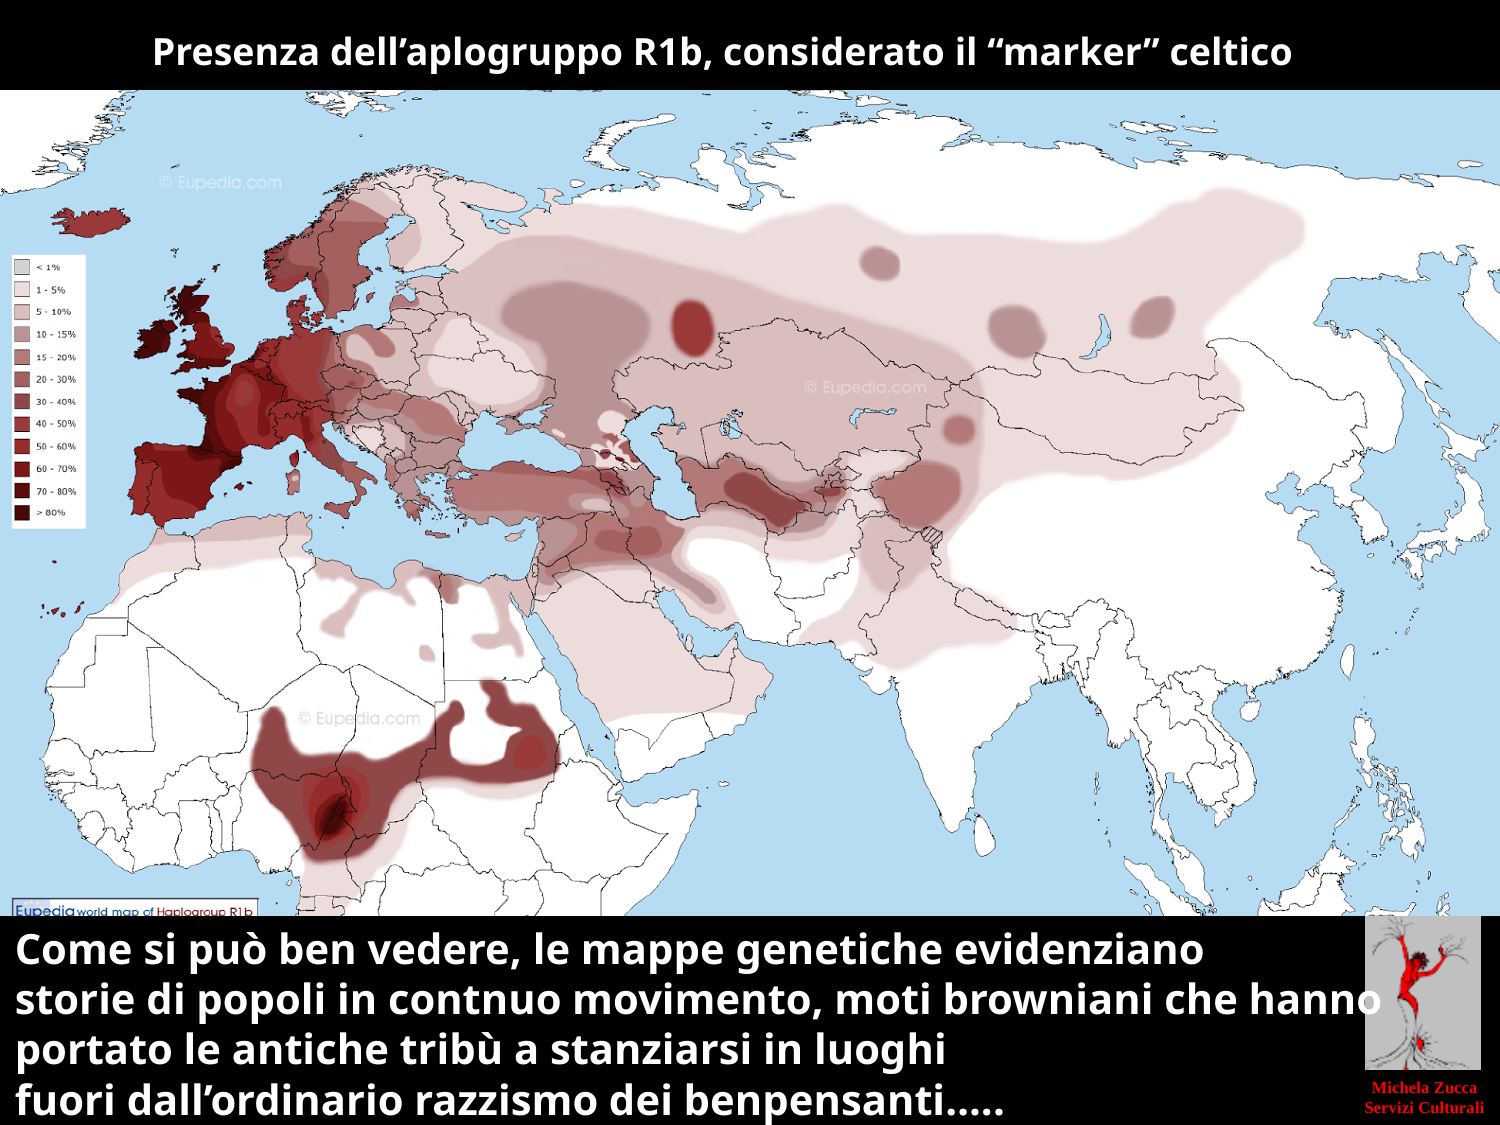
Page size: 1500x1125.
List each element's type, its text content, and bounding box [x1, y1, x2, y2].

text_box Presenza dell’aplogruppo R1b, considerato il “marker” celtico [137, 20, 1309, 80]
picture [0, 90, 1500, 1070]
text_box Come si può ben vedere, le mappe genetiche evidenziano storie di popoli in contnuo movimento, moti browniani che hanno portato le antiche tribù a stanziarsi in luoghi fuori dall’ordinario razzismo dei benpensanti….. [0, 924, 1500, 1125]
